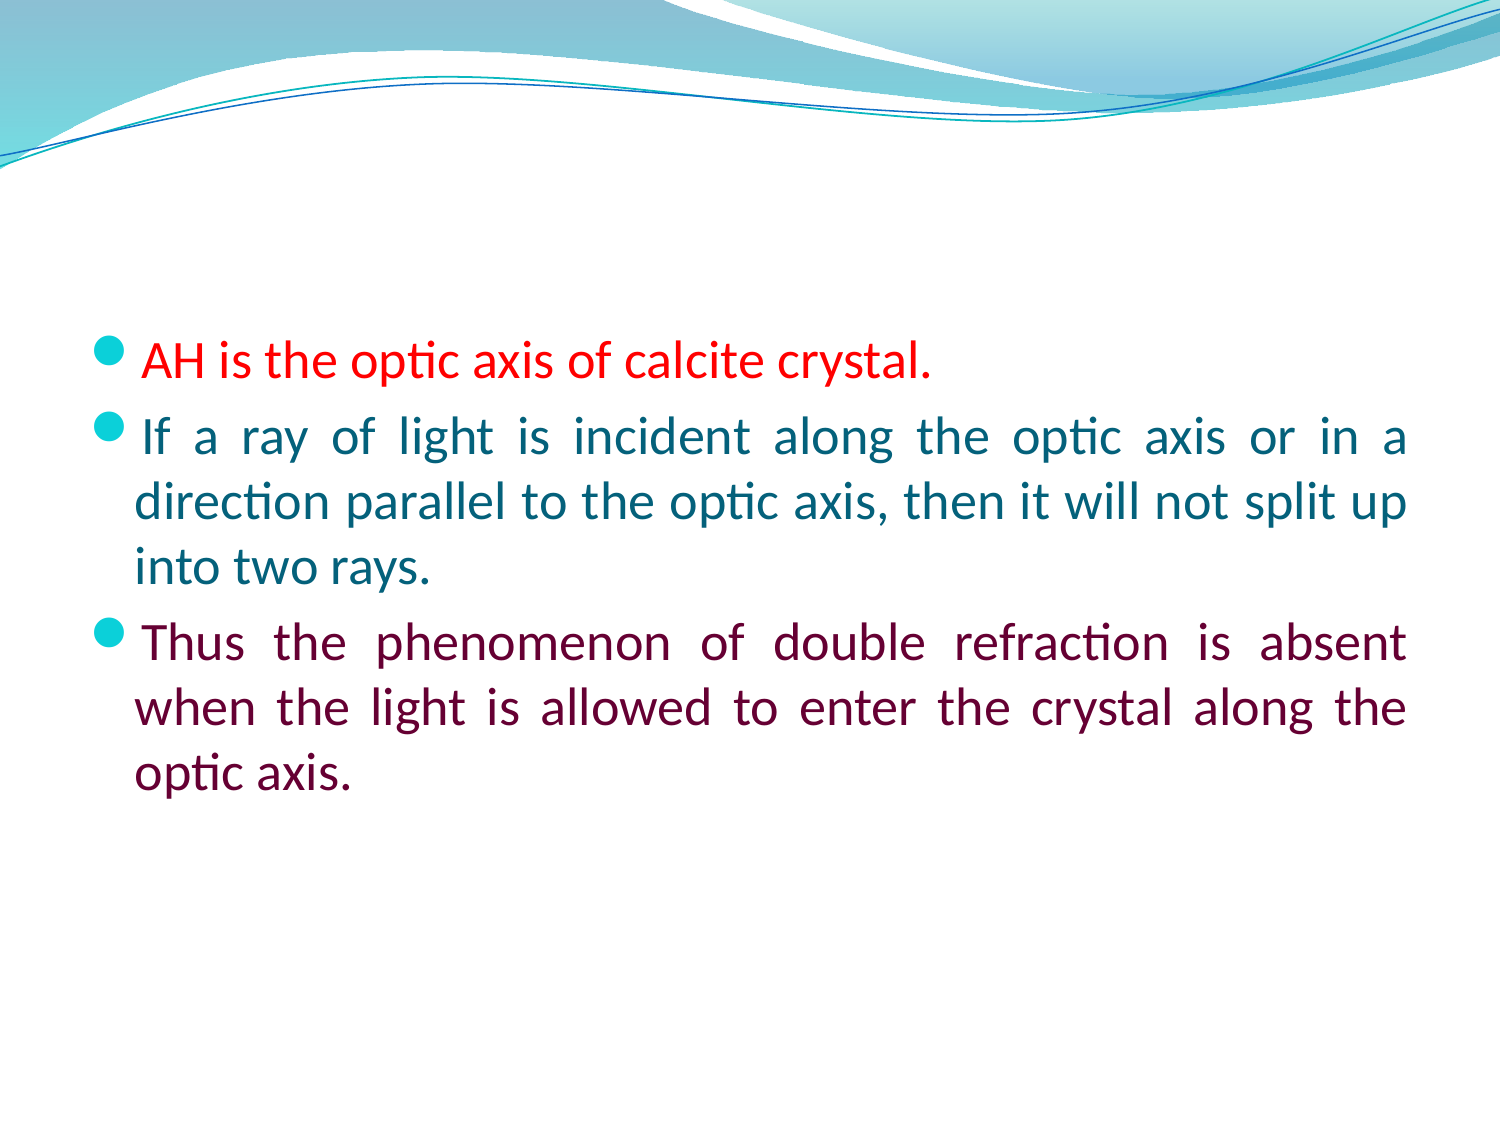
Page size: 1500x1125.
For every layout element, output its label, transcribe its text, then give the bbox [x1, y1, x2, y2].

list AH is the optic axis of calcite crystal. If a ray of light is incident along the optic axis or in a direction parallel to the optic axis, then it will not split up into two rays. Thus the phenomenon of double refraction is absent when the light is allowed to enter the crystal along the optic axis. [75, 317, 1425, 1038]
